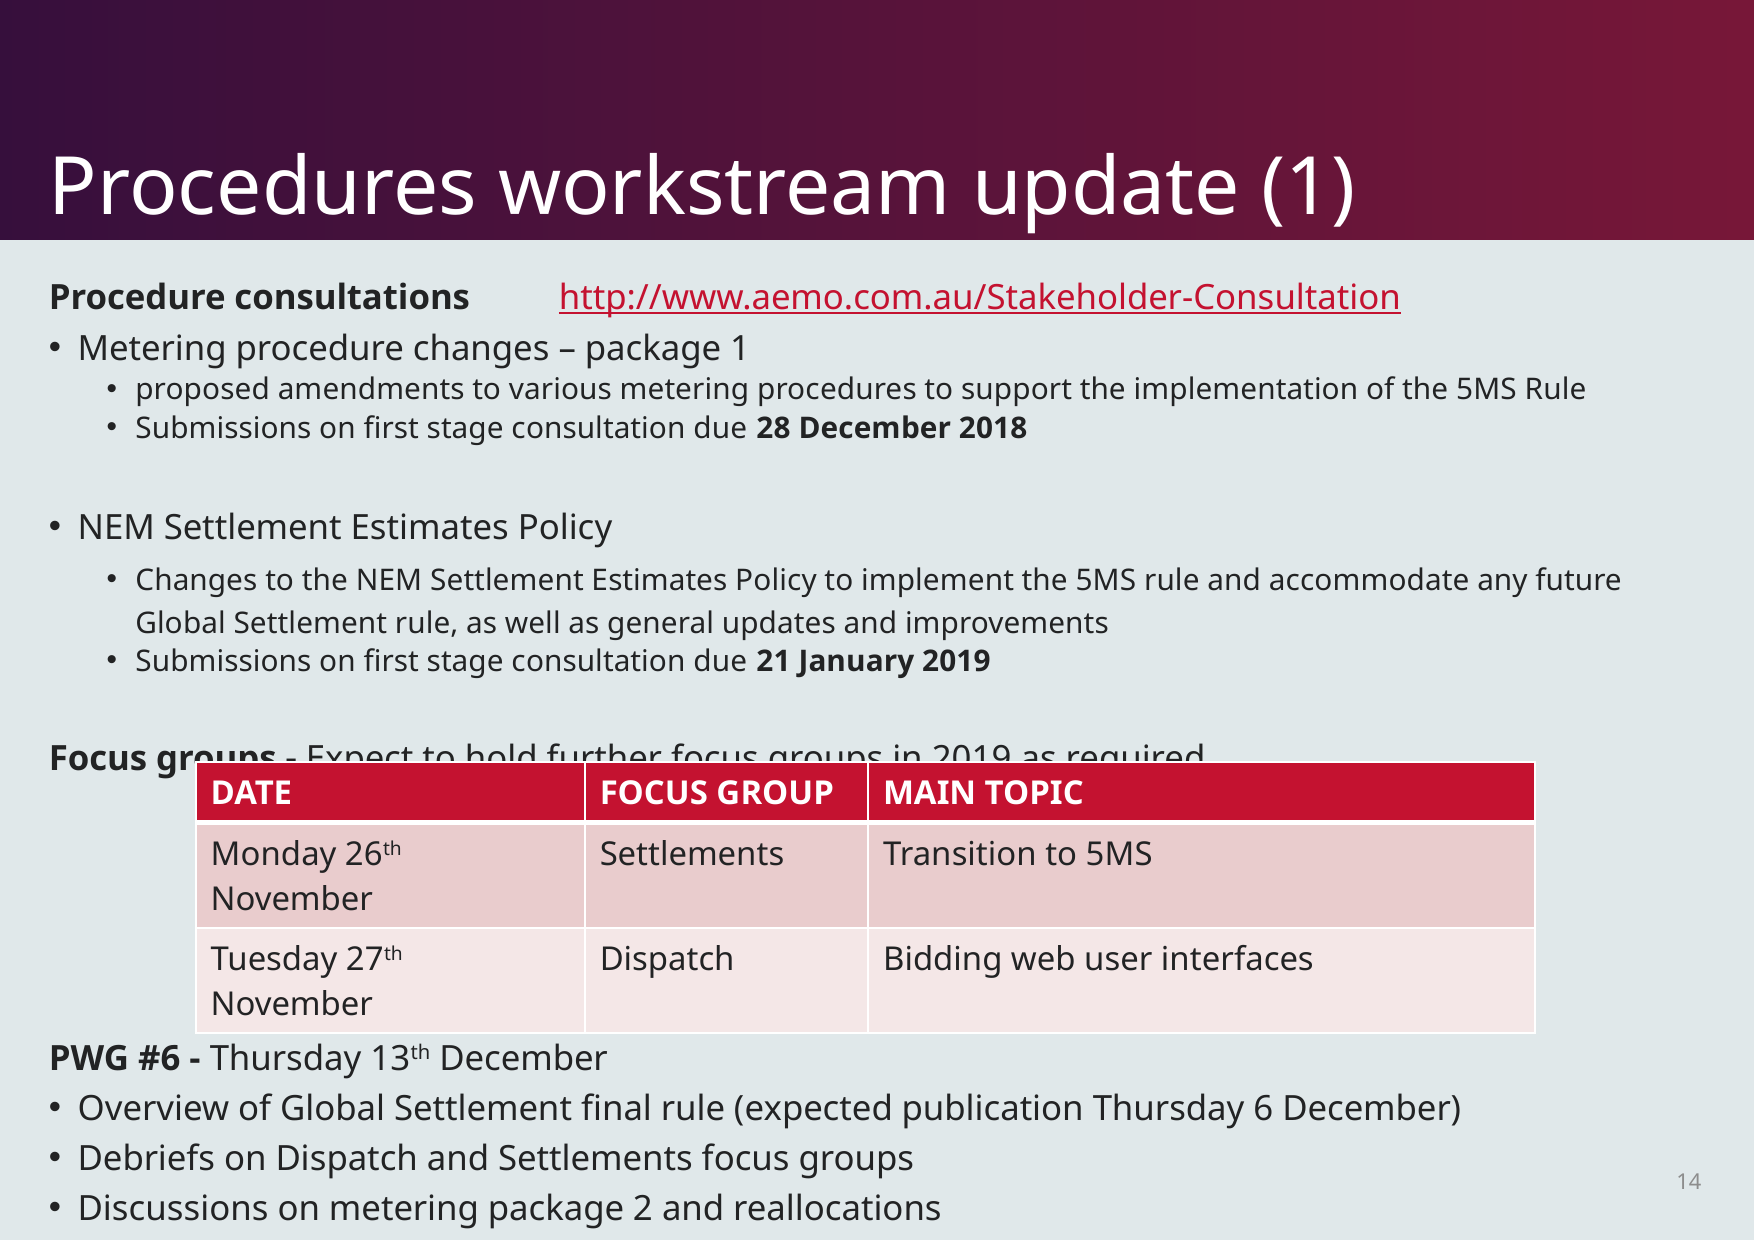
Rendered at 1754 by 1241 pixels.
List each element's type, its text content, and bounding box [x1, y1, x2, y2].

table_cell Tuesday 27th November [197, 929, 584, 1032]
title Procedures workstream update (1) [33, 24, 1652, 240]
slide_number 14 [1633, 1149, 1717, 1216]
table_cell Monday 26th November [197, 825, 584, 927]
table_header DATE [197, 763, 584, 820]
list Procedure consultations http://www.aemo.com.au/Stakeholder-Consultation Metering procedure changes – package 1 proposed amendments to various metering procedures to support the implementation of the 5MS Rule Submissions on first stage consultation due 28 December 2018 NEM Settlement Estimates Policy Changes to the NEM Settlement Estimates Policy to implement the 5MS rule and accommodate any future Global Settlement rule, as well as general updates and improvements Submissions on first stage consultation due 21 January 2019 Focus groups - Expect to hold further focus groups in 2019 as required PWG #6 - Thursday 13th December Overview of Global Settlement final rule (expected publication Thursday 6 December) Debriefs on Dispatch and Settlements focus groups Discussions on metering package 2 and reallocations [33, 267, 1717, 1241]
table_header FOCUS GROUP [586, 763, 867, 820]
table_cell Transition to 5MS [869, 825, 1534, 927]
table_header MAIN TOPIC [869, 763, 1534, 820]
table_cell Settlements [586, 825, 867, 927]
table_cell Dispatch [586, 929, 867, 1032]
table_cell Bidding web user interfaces [869, 929, 1534, 1032]
